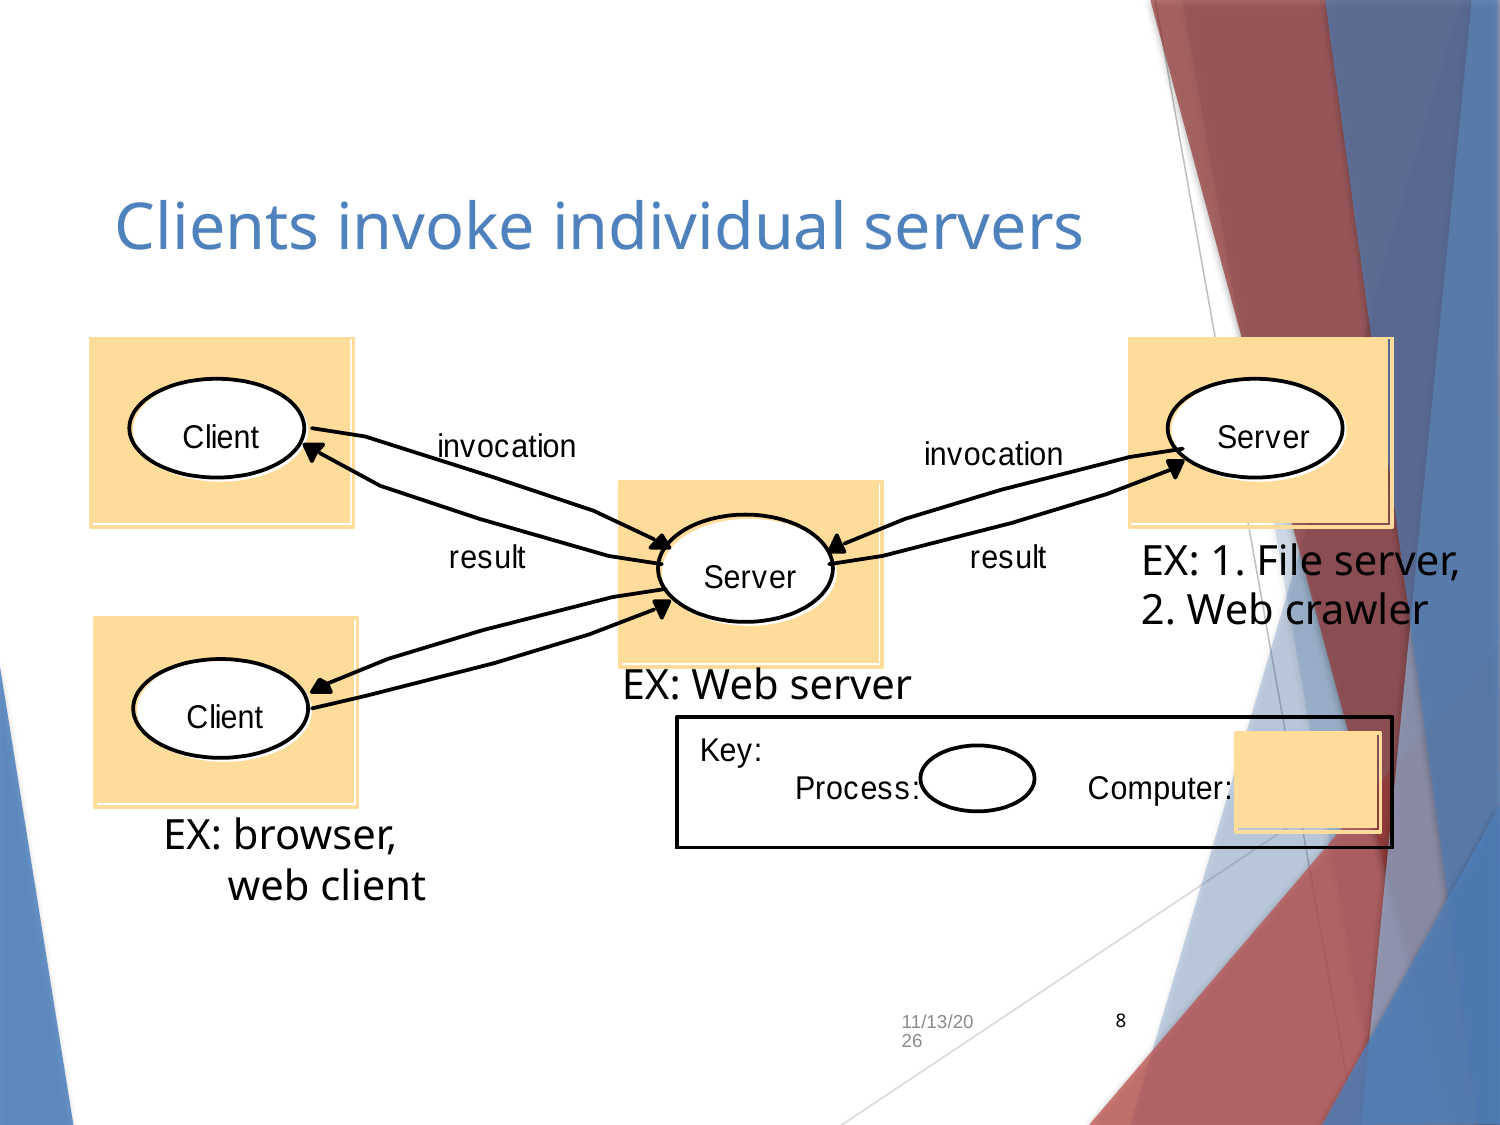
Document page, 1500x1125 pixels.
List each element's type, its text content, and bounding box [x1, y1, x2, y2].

title Clients invoke individual servers [99, 99, 1142, 317]
slide_number 8 [1057, 991, 1142, 1051]
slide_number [886, 991, 999, 1051]
text_box EX: 1. File server, 2. Web crawler [1401, 526, 1488, 641]
picture [86, 336, 1397, 849]
text_box EX: browser, web client [148, 858, 442, 916]
